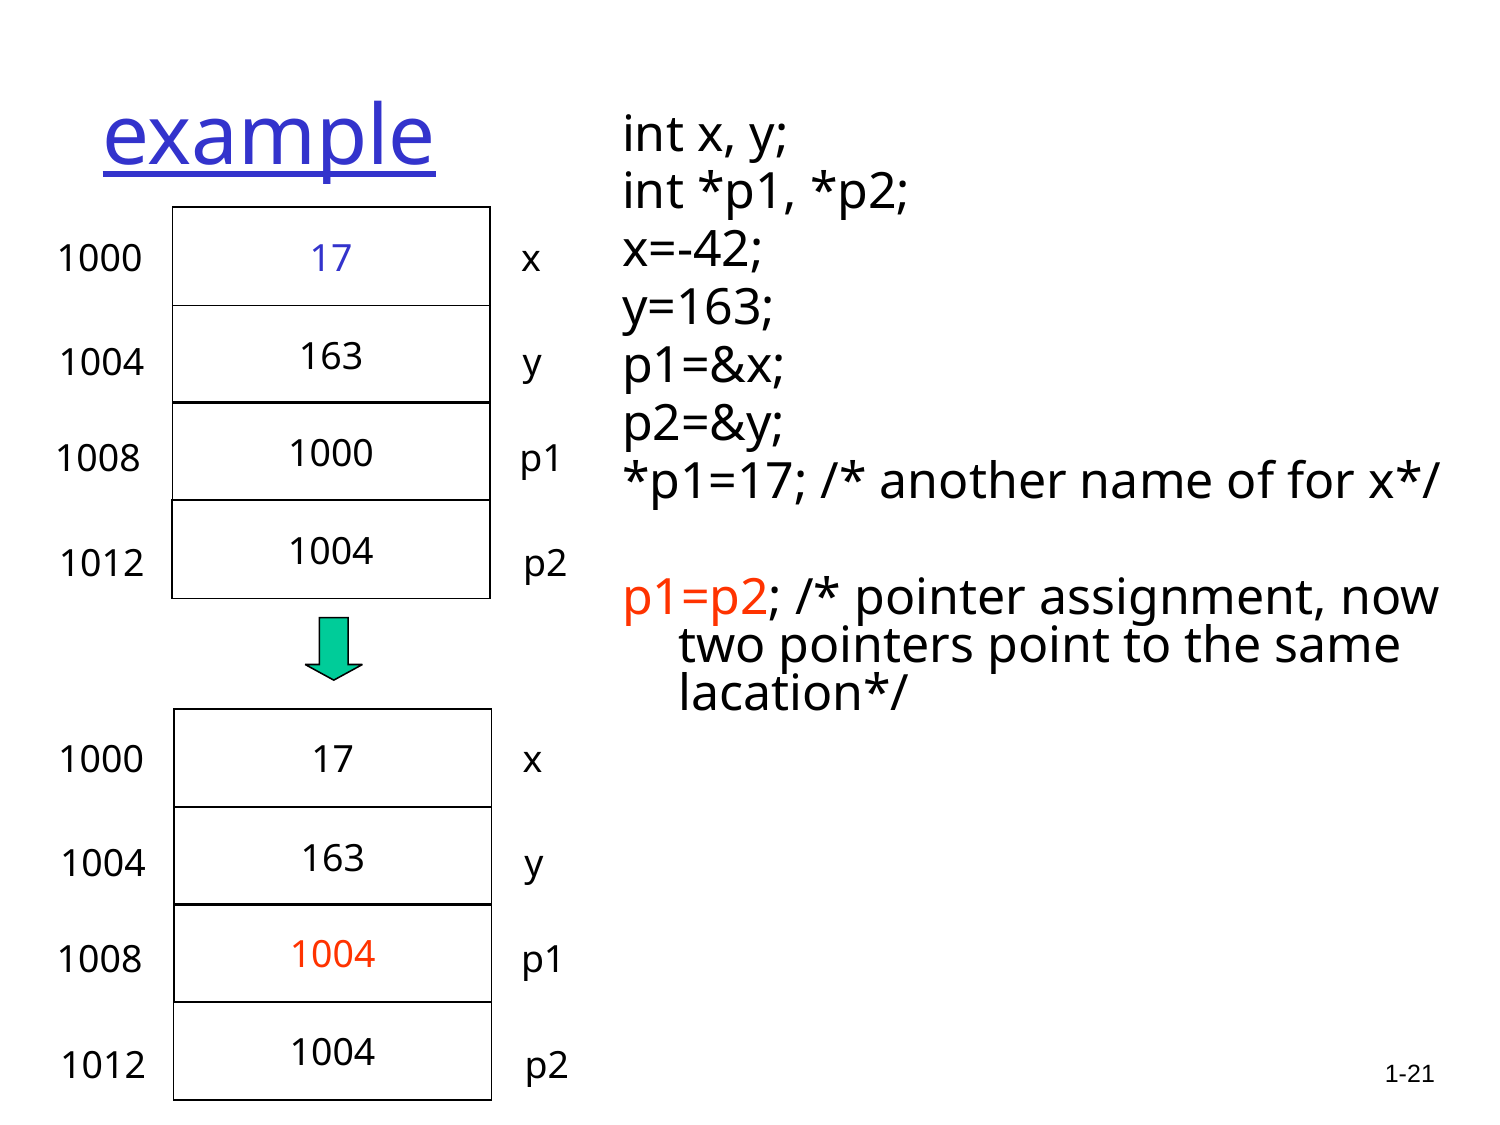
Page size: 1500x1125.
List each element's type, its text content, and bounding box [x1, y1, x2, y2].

slide_number 1-21 [1338, 1049, 1451, 1125]
title example [87, 37, 1363, 226]
text_box 1000 [172, 402, 490, 500]
text_box 1000 [41, 226, 158, 287]
text_box x [506, 226, 623, 287]
text_box 1004 [43, 330, 160, 390]
text_box 163 [172, 305, 490, 402]
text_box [41, 617, 627, 1101]
text_box p2 [508, 531, 625, 592]
text_box 1008 [40, 426, 157, 487]
text_box p1 [504, 426, 621, 487]
text_box 1012 [43, 531, 160, 592]
list int x, y; int *p1, *p2; x=-42; y=163; p1=&x; p2=&y; *p1=17; /* another name of for x*/ p1=p2; /* pointer assignment, now two pointers point to the same lacation*/ [606, 104, 1461, 972]
text_box 17 [172, 207, 490, 305]
text_box y [507, 330, 624, 390]
text_box 1004 [172, 500, 490, 599]
